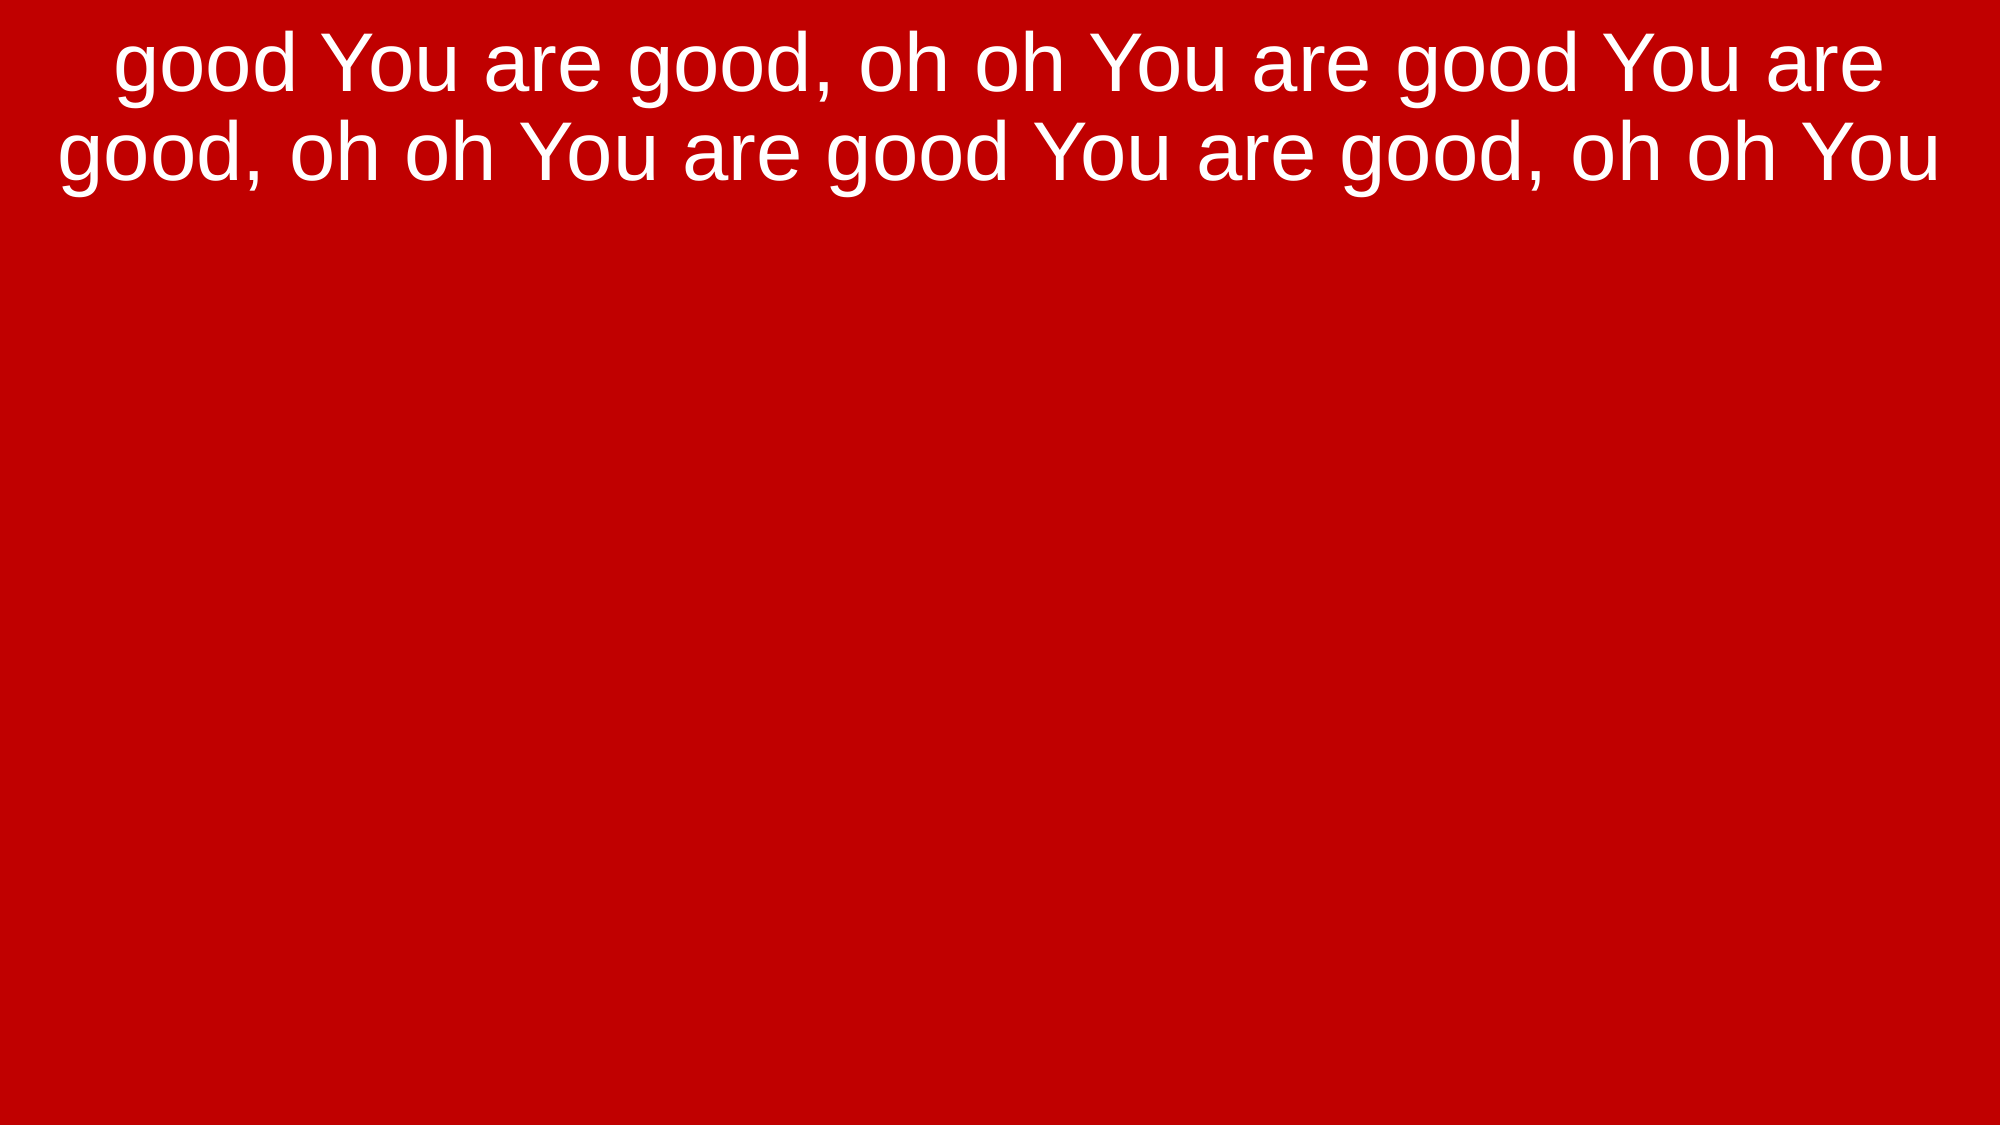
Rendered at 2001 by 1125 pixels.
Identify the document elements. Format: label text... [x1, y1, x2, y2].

list good You are good, oh oh You are good You are good, oh oh You are good You are good, oh oh You [0, 11, 2000, 925]
